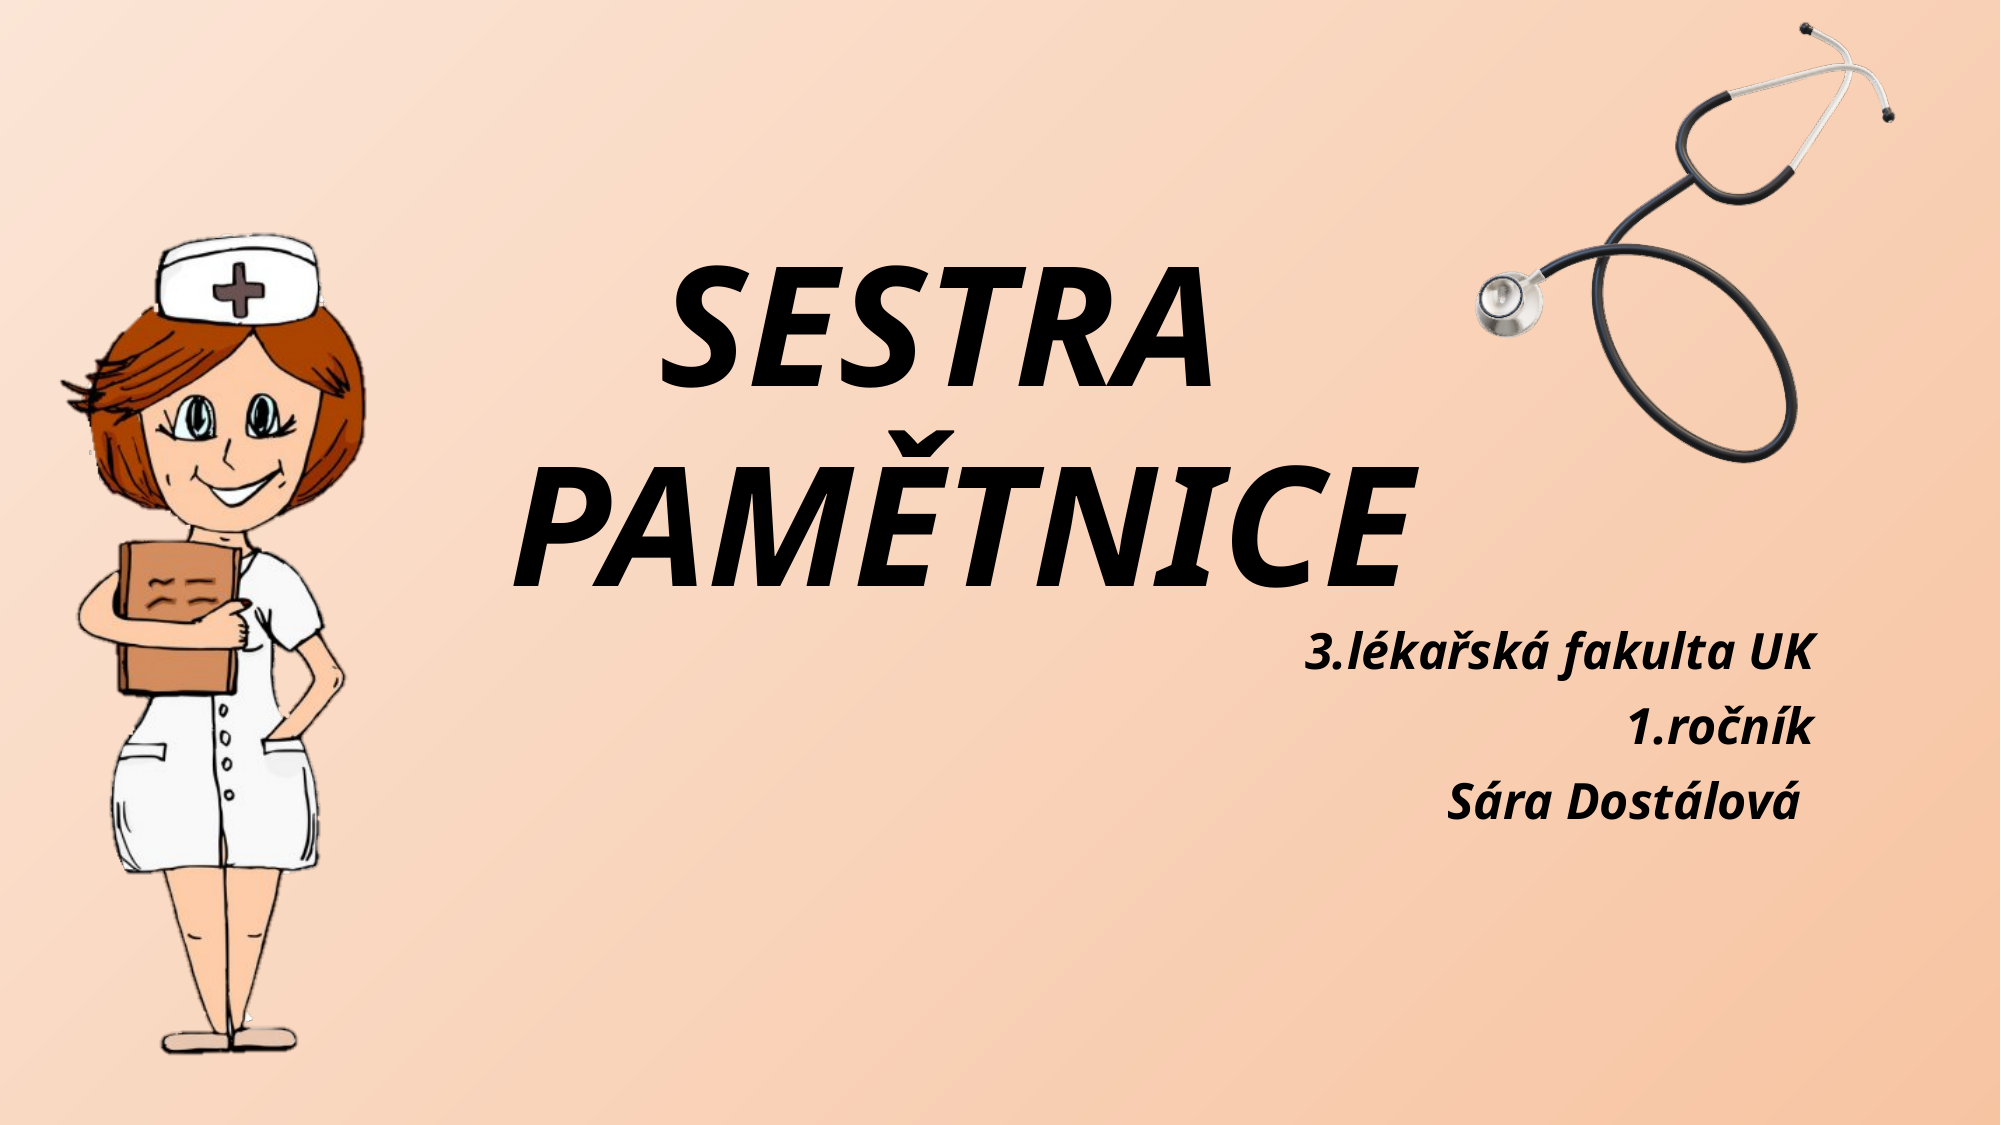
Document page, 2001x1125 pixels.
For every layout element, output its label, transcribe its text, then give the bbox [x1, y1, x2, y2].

subtitle 3.lékařská fakulta UK 1.ročník Sára Dostálová [528, 619, 1830, 954]
picture [0, 224, 528, 1064]
picture [1472, 5, 2000, 506]
text_box SESTRA PAMĚTNICE [370, 212, 1555, 628]
